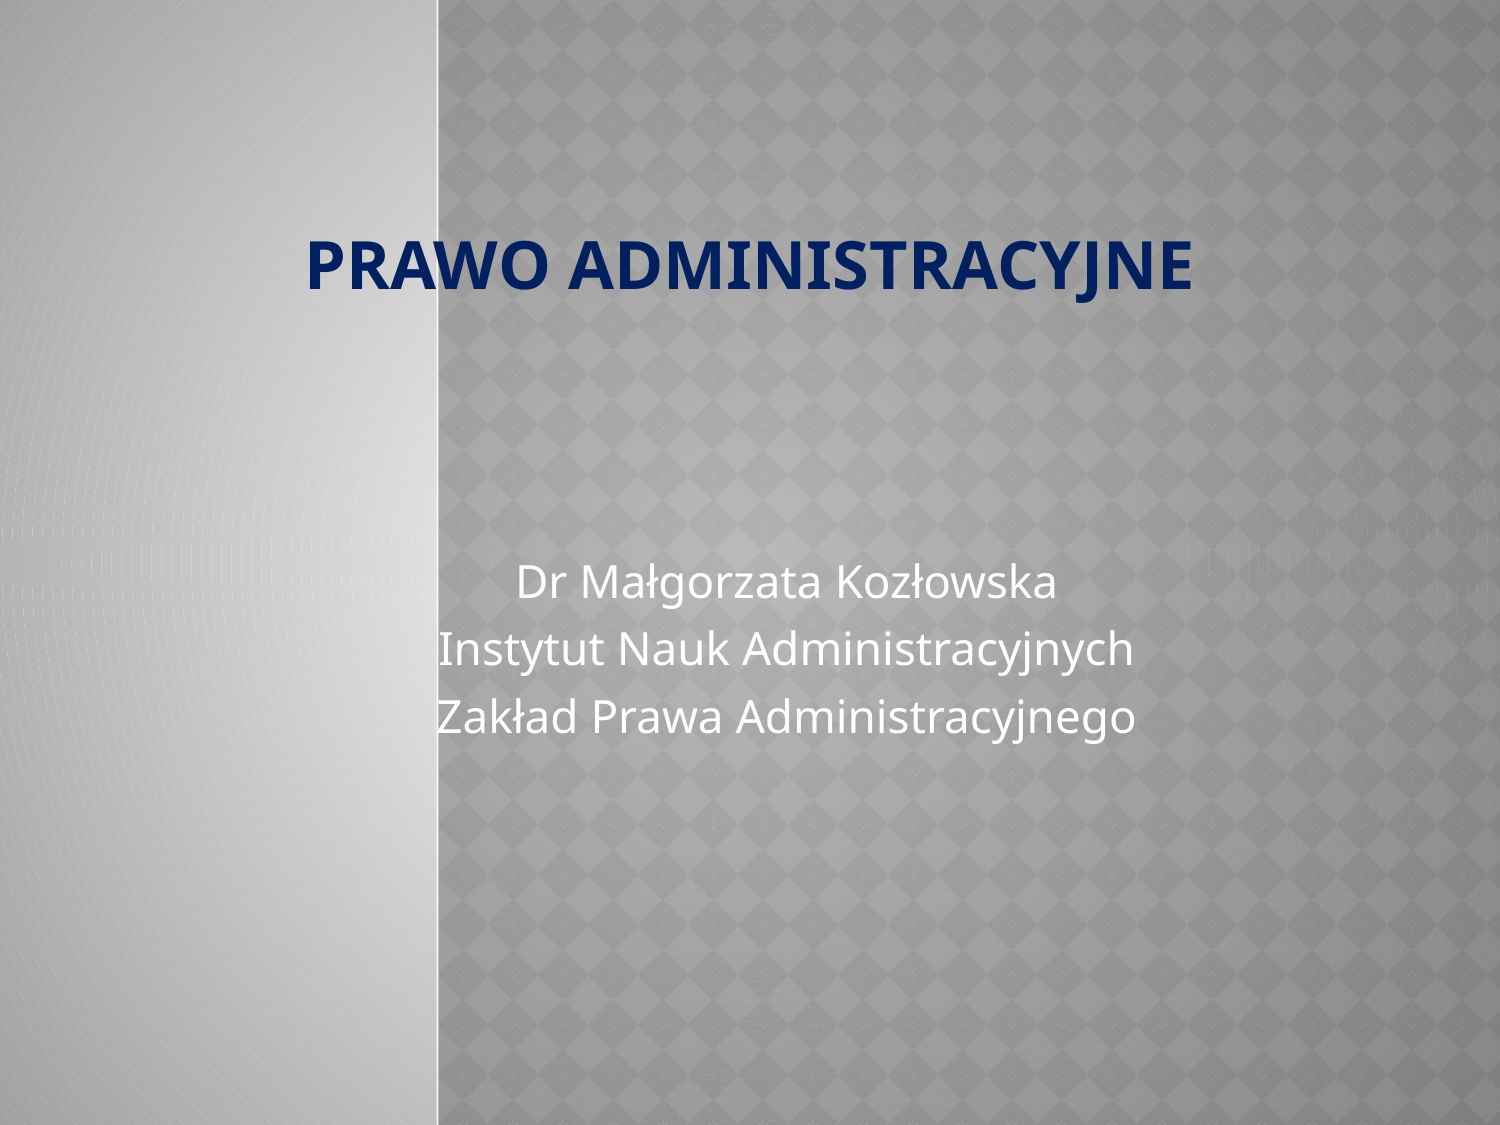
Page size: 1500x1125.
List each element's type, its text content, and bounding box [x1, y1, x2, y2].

subtitle Dr Małgorzata Kozłowska Instytut Nauk Administracyjnych Zakład Prawa Administracyjnego [112, 349, 1388, 976]
title PRAWO ADMINISTRACYJNE [112, 90, 1388, 303]
